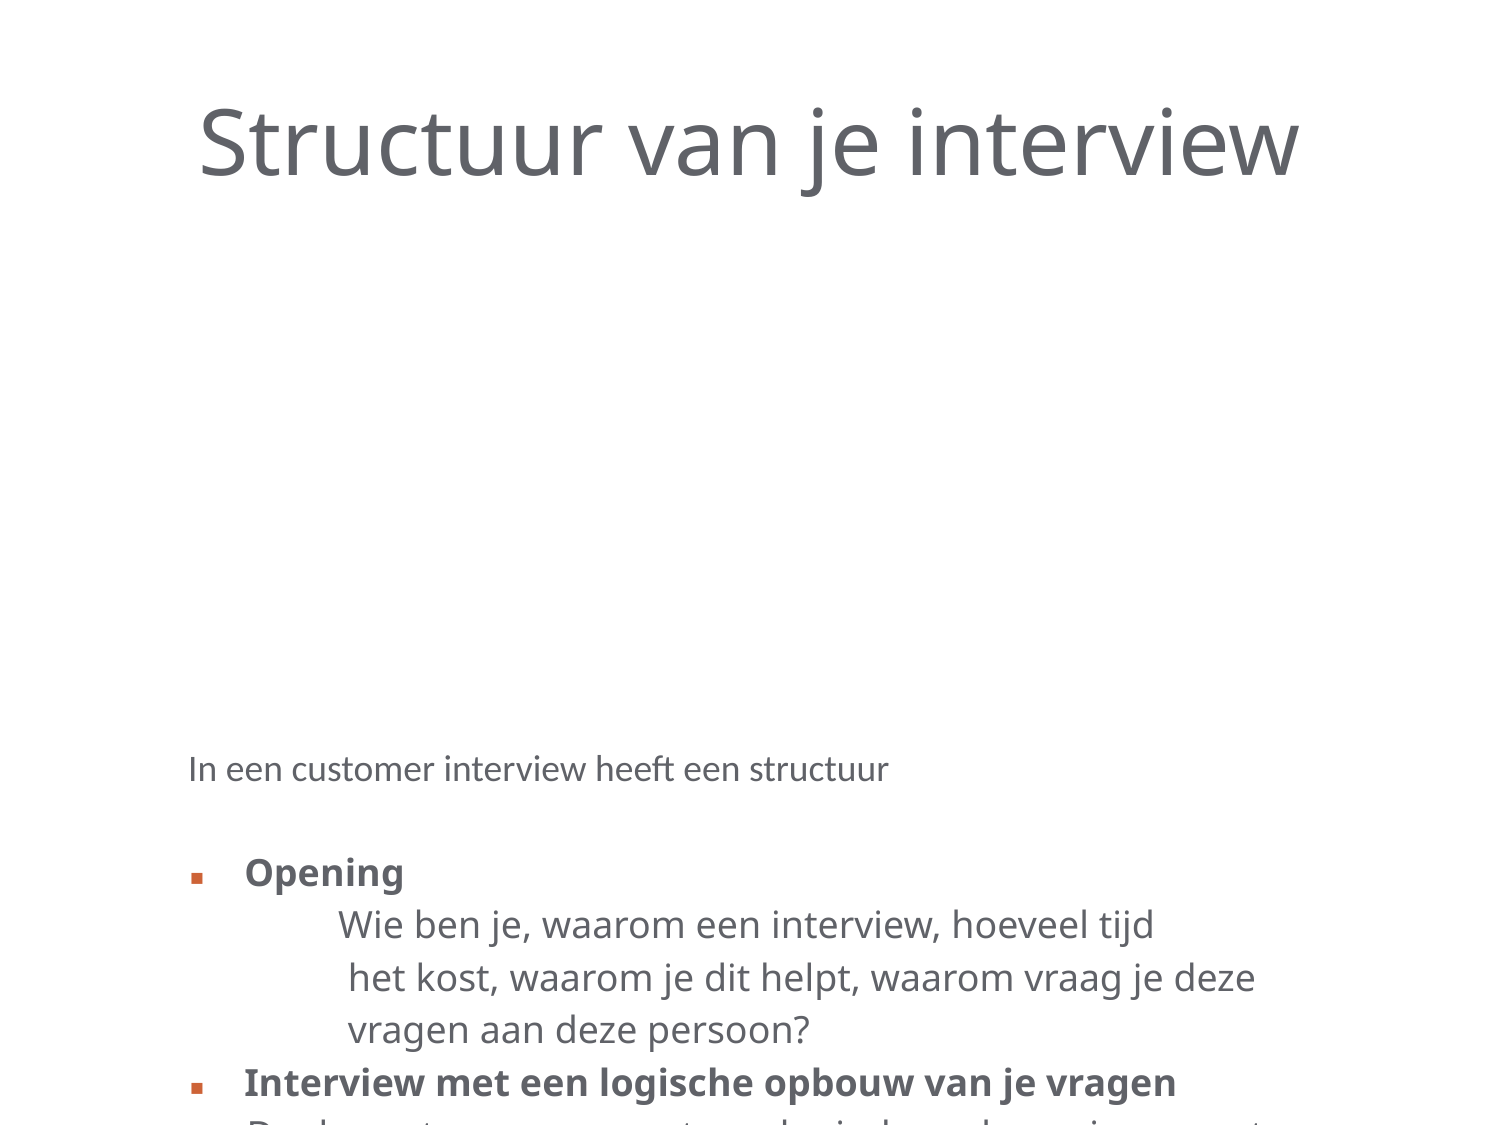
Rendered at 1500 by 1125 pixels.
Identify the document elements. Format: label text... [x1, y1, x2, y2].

list In een customer interview heeft een structuur Opening Wie ben je, waarom een interview, hoeveel tijd het kost, waarom je dit helpt, waarom vraag je deze vragen aan deze persoon? Interview met een logische opbouw van je vragen Denk van te voren na wat een logische opbouw is van wat je wilt weten. Je hebt de vragen uitgeschreven en mee. Afsluiting Hoe hou je contact over ontwikkelingen? [173, 266, 1302, 1125]
title Structuur van je interview [75, 45, 1425, 233]
